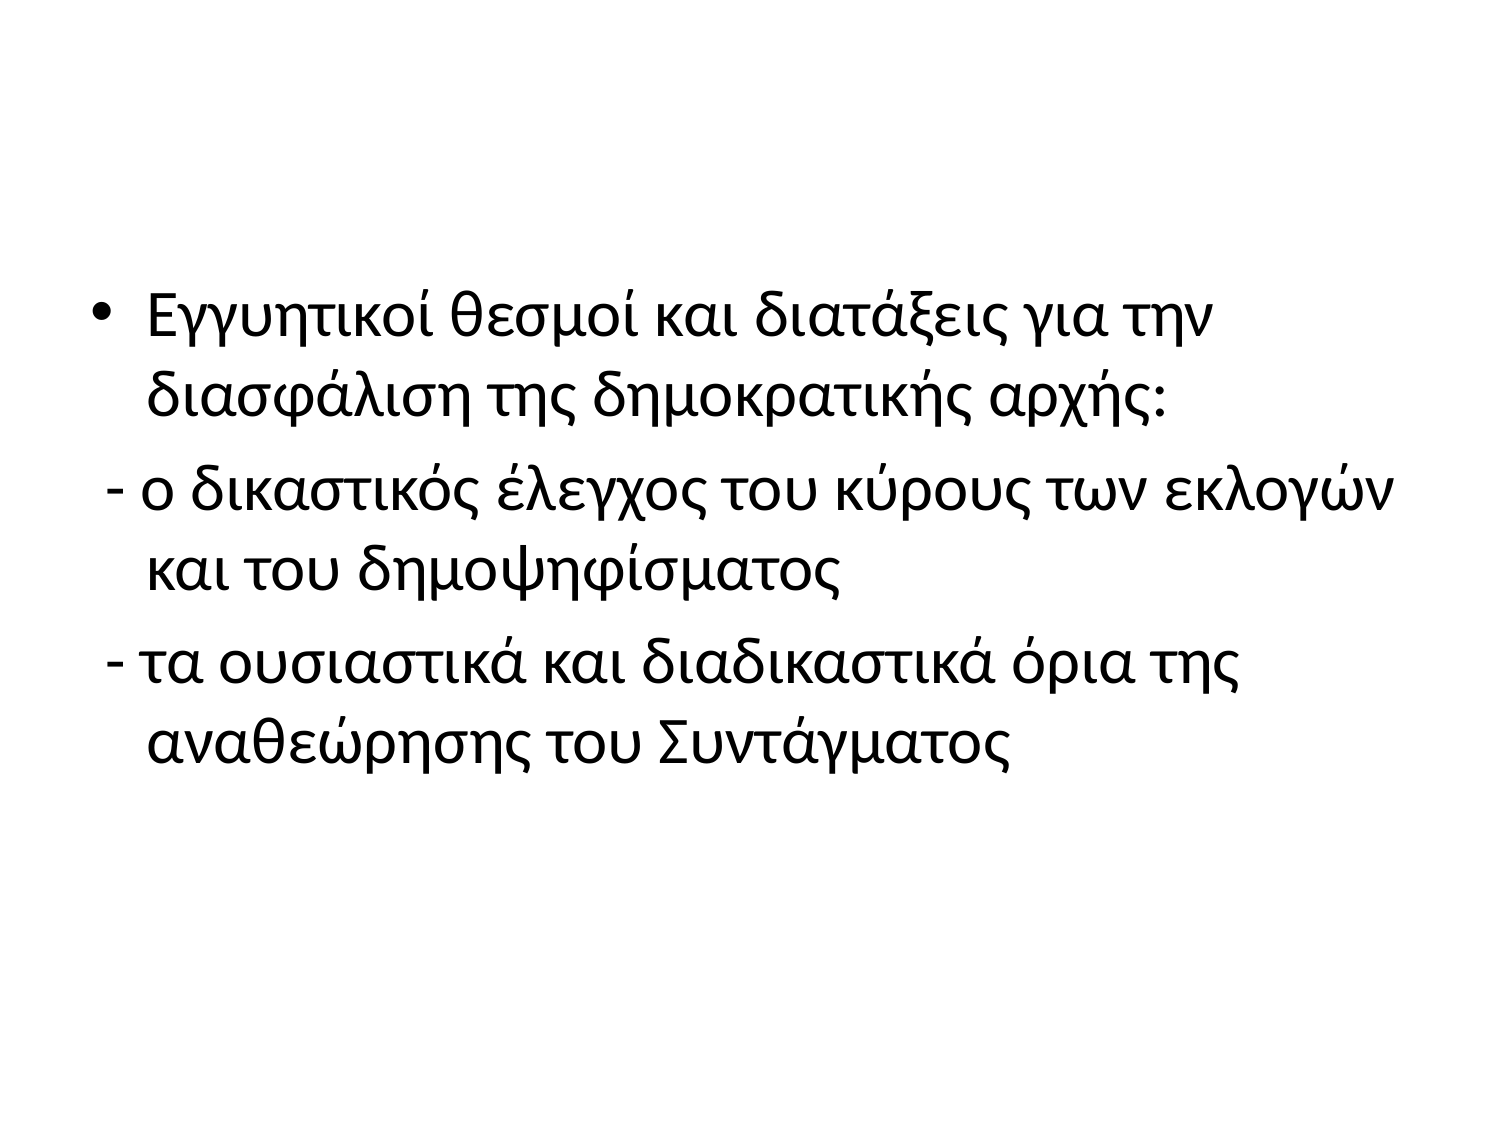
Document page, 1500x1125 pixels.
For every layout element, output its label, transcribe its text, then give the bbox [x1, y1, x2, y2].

list Εγγυητικοί θεσμοί και διατάξεις για την διασφάλιση της δημοκρατικής αρχής: - ο δικαστικός έλεγχος του κύρους των εκλογών και του δημοψηφίσματος - τα ουσιαστικά και διαδικαστικά όρια της αναθεώρησης του Συντάγματος [75, 262, 1425, 1005]
